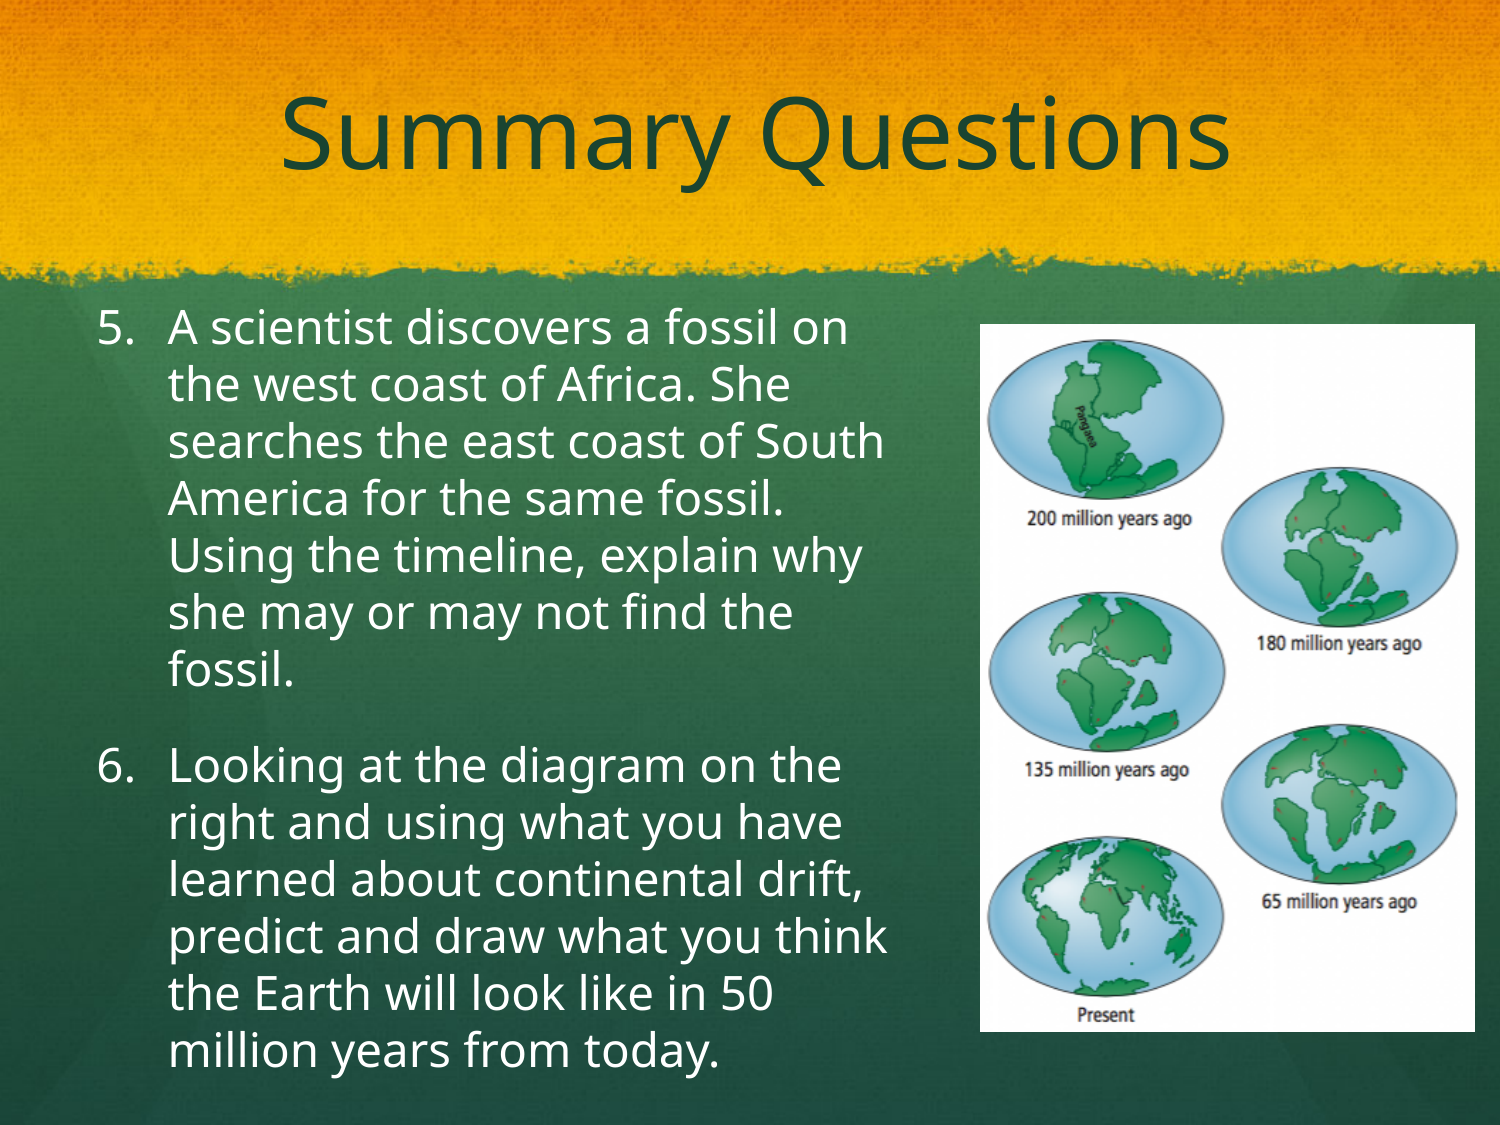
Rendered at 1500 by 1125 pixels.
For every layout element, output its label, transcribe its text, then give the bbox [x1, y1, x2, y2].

list A scientist discovers a fossil on the west coast of Africa. She searches the east coast of South America for the same fossil. Using the timeline, explain why she may or may not find the fossil. Looking at the diagram on the right and using what you have learned about continental drift, predict and draw what you think the Earth will look like in 50 million years from today. [81, 289, 920, 1099]
title Summary Questions [39, 13, 1475, 246]
picture [0, 0, 1500, 1125]
